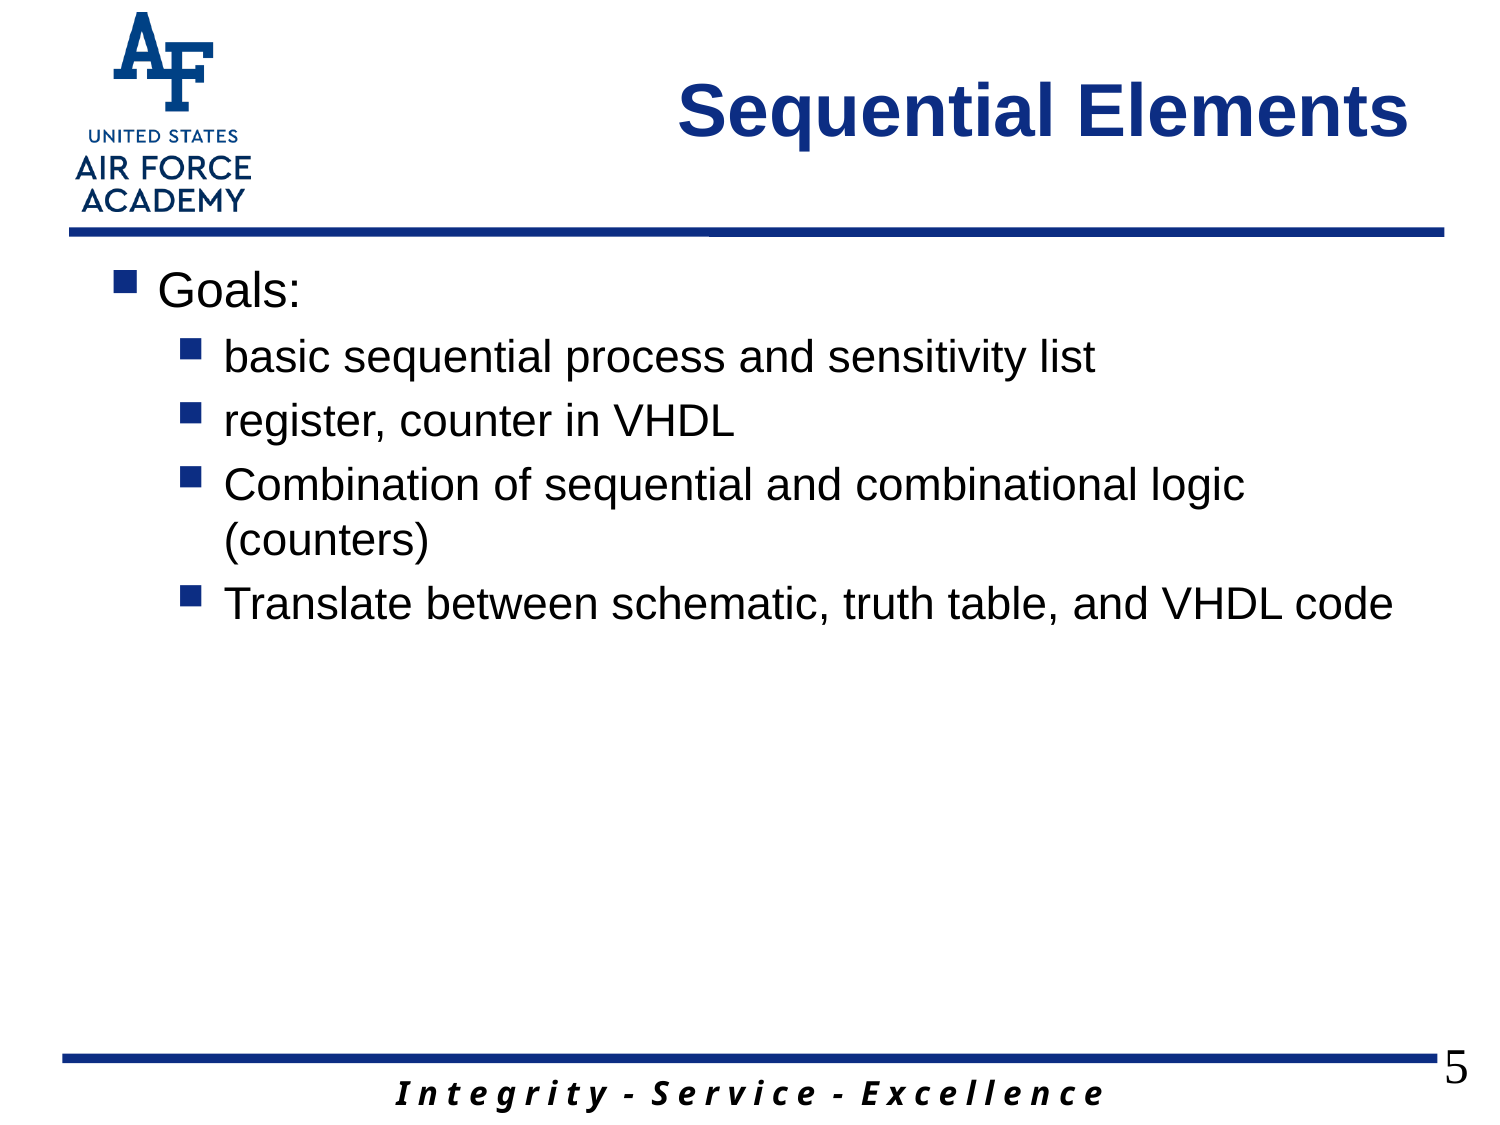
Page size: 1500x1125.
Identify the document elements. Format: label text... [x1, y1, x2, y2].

slide_number 5 [1133, 1025, 1484, 1105]
title Sequential Elements [313, 12, 1427, 201]
list Goals: basic sequential process and sensitivity list register, counter in VHDL Combination of sequential and combinational logic (counters) Translate between schematic, truth table, and VHDL code [95, 249, 1430, 960]
picture [75, 12, 251, 212]
